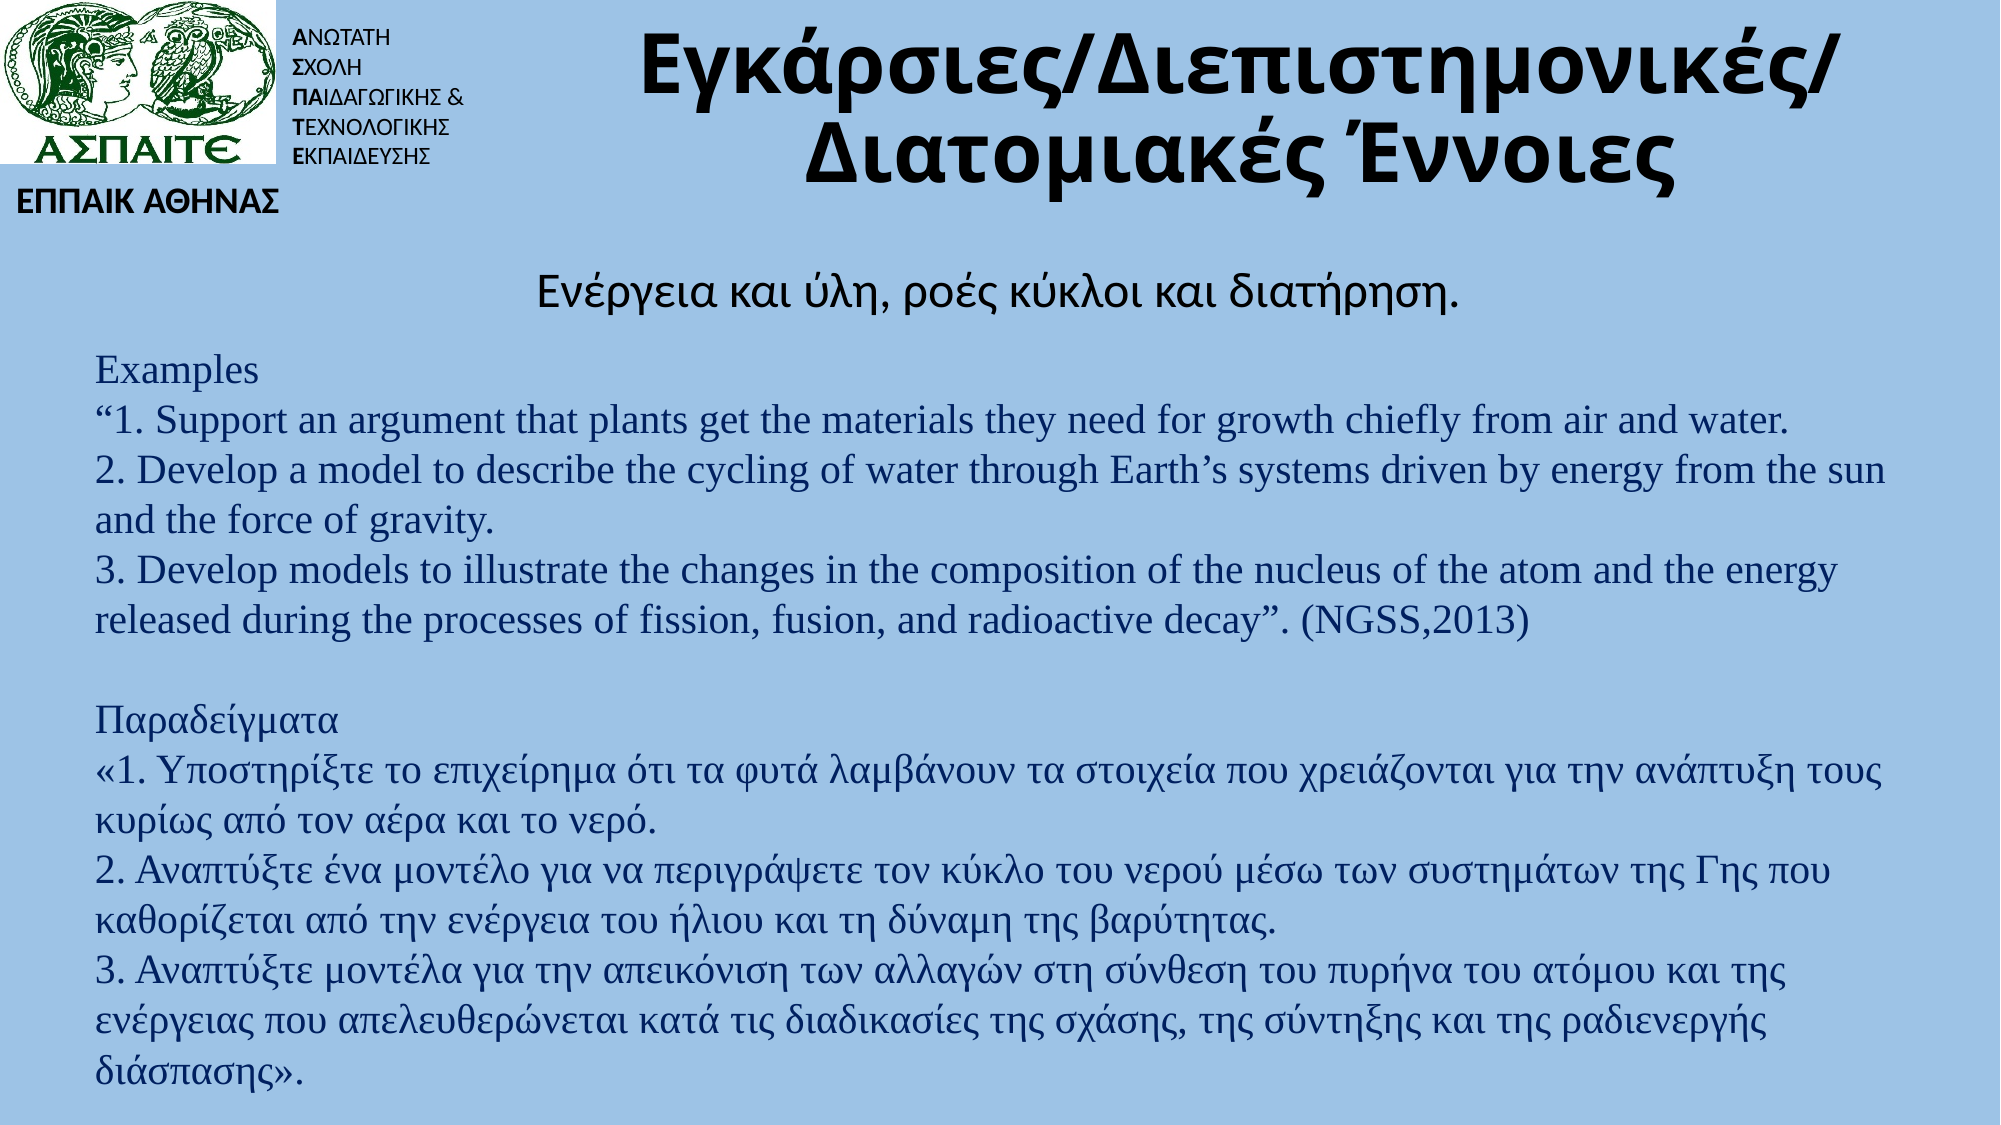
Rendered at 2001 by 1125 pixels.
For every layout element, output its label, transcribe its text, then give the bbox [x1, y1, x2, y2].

title Εγκάρσιες/Διεπιστημονικές/Διατομιακές Έννοιες [492, 12, 1989, 209]
text_box Ενέργεια και ύλη, ροές κύκλοι και διατήρηση. Examples “1. Support an argument that plants get the materials they need for growth chiefly from air and water. 2. Develop a model to describe the cycling of water through Earth’s systems driven by energy from the sun and the force of gravity. 3. Develop models to illustrate the changes in the composition of the nucleus of the atom and the energy released during the processes of fission, fusion, and radioactive decay”. (NGSS,2013) Παραδείγματα «1. Υποστηρίξτε το επιχείρημα ότι τα φυτά λαμβάνουν τα στοιχεία που χρειάζονται για την ανάπτυξη τους κυρίως από τον αέρα και το νερό. 2. Αναπτύξτε ένα μοντέλο για να περιγράψετε τον κύκλο του νερού μέσω των συστημάτων της Γης που καθορίζεται από την ενέργεια του ήλιου και τη δύναμη της βαρύτητας. 3. Αναπτύξτε μοντέλα για την απεικόνιση των αλλαγών στη σύνθεση του πυρήνα του ατόμου και της ενέργειας που απελευθερώνεται κατά τις διαδικασίες της σχάσης, της σύντηξης και της ραδιενεργής διάσπασης». [79, 249, 1929, 1100]
picture [0, 0, 276, 164]
text_box ΕΠΠΑΙΚ ΑΘΗΝΑΣ [1, 168, 295, 229]
text_box ΑΝΩΤΑΤΗ ΣΧΟΛΗ ΠΑΙΔΑΓΩΓΙΚΗΣ & ΤΕΧΝΟΛΟΓΙΚΗΣ ΕΚΠΑΙΔΕΥΣΗΣ [277, 12, 493, 178]
